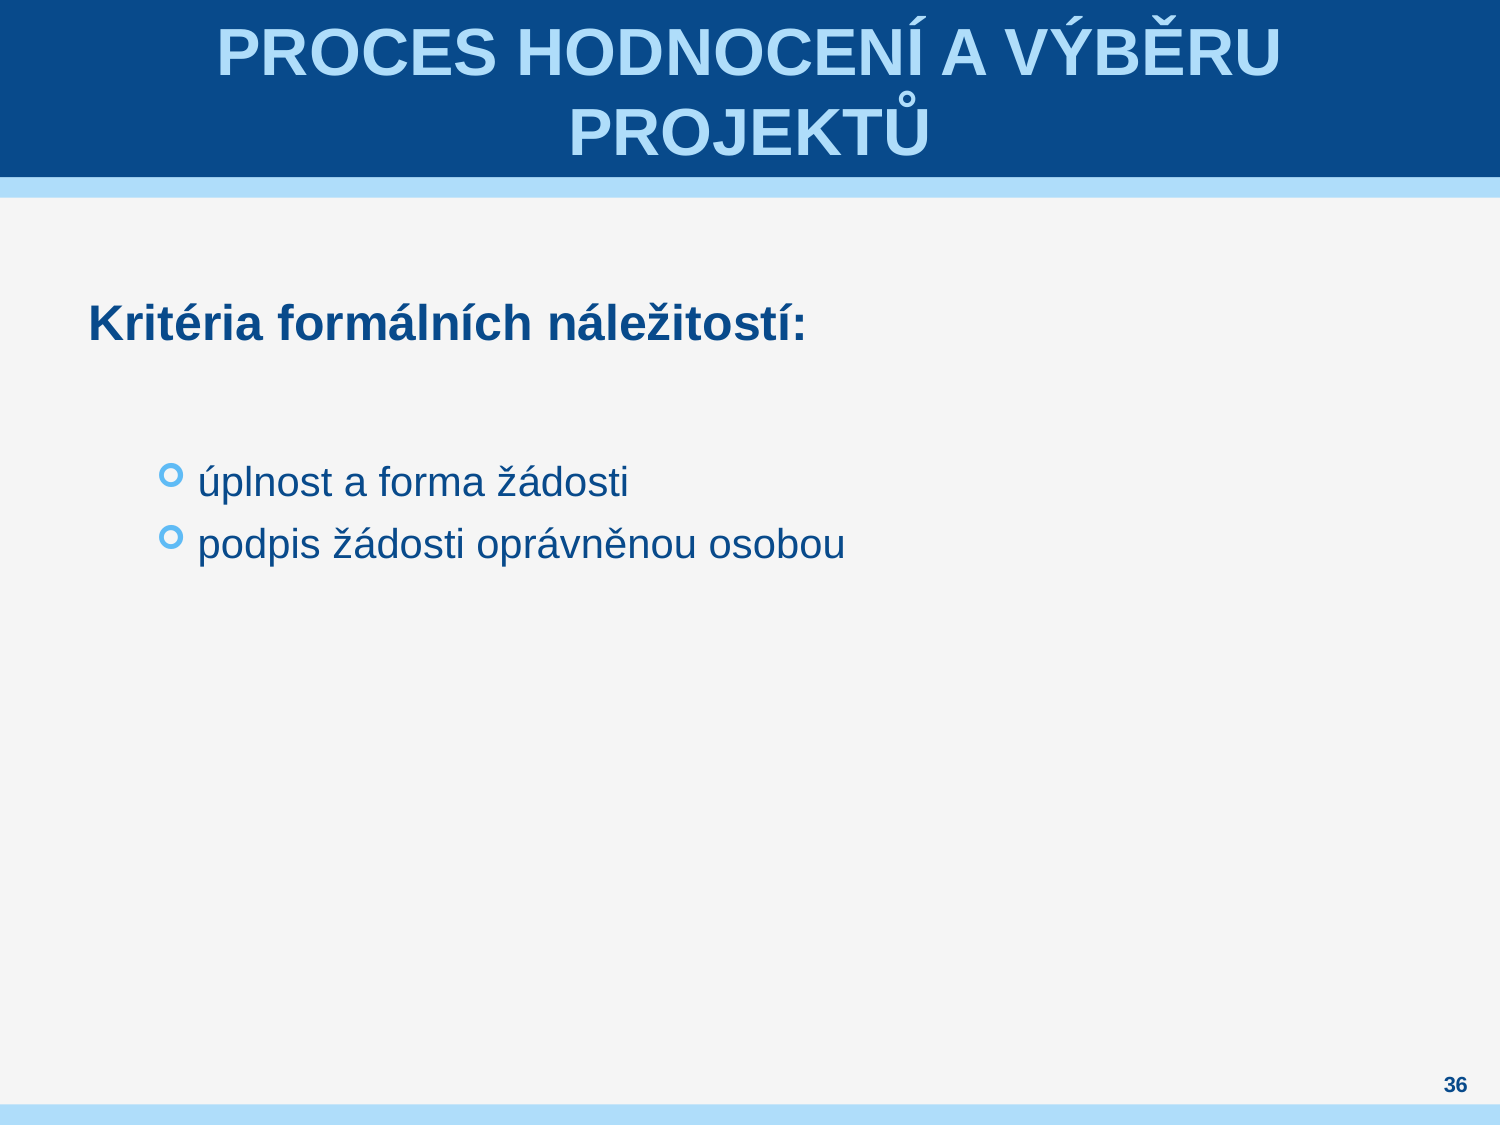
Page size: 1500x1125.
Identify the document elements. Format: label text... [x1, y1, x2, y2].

slide_number 36 [1417, 1068, 1495, 1099]
title Proces hodnocení a výběru projektů [59, 0, 1441, 178]
list Kritéria formálních náležitostí: úplnost a forma žádosti podpis žádosti oprávněnou osobou [88, 290, 1353, 866]
